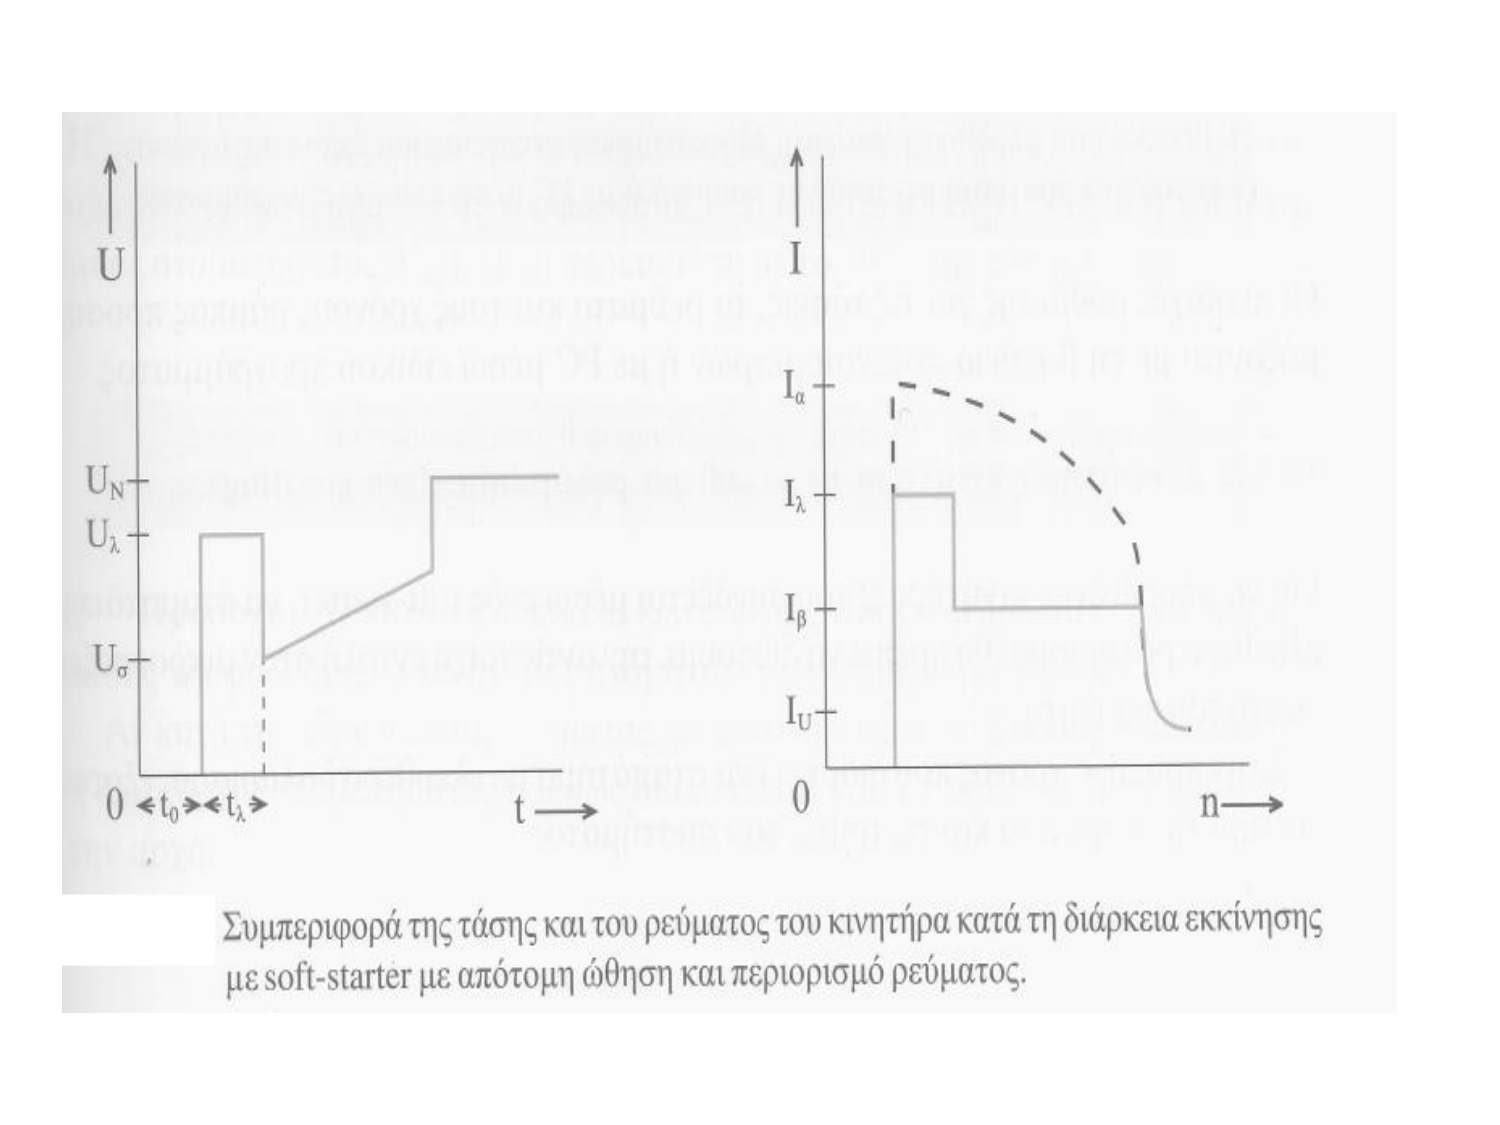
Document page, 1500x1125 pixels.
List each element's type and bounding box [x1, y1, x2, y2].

text_box [62, 112, 1397, 1013]
